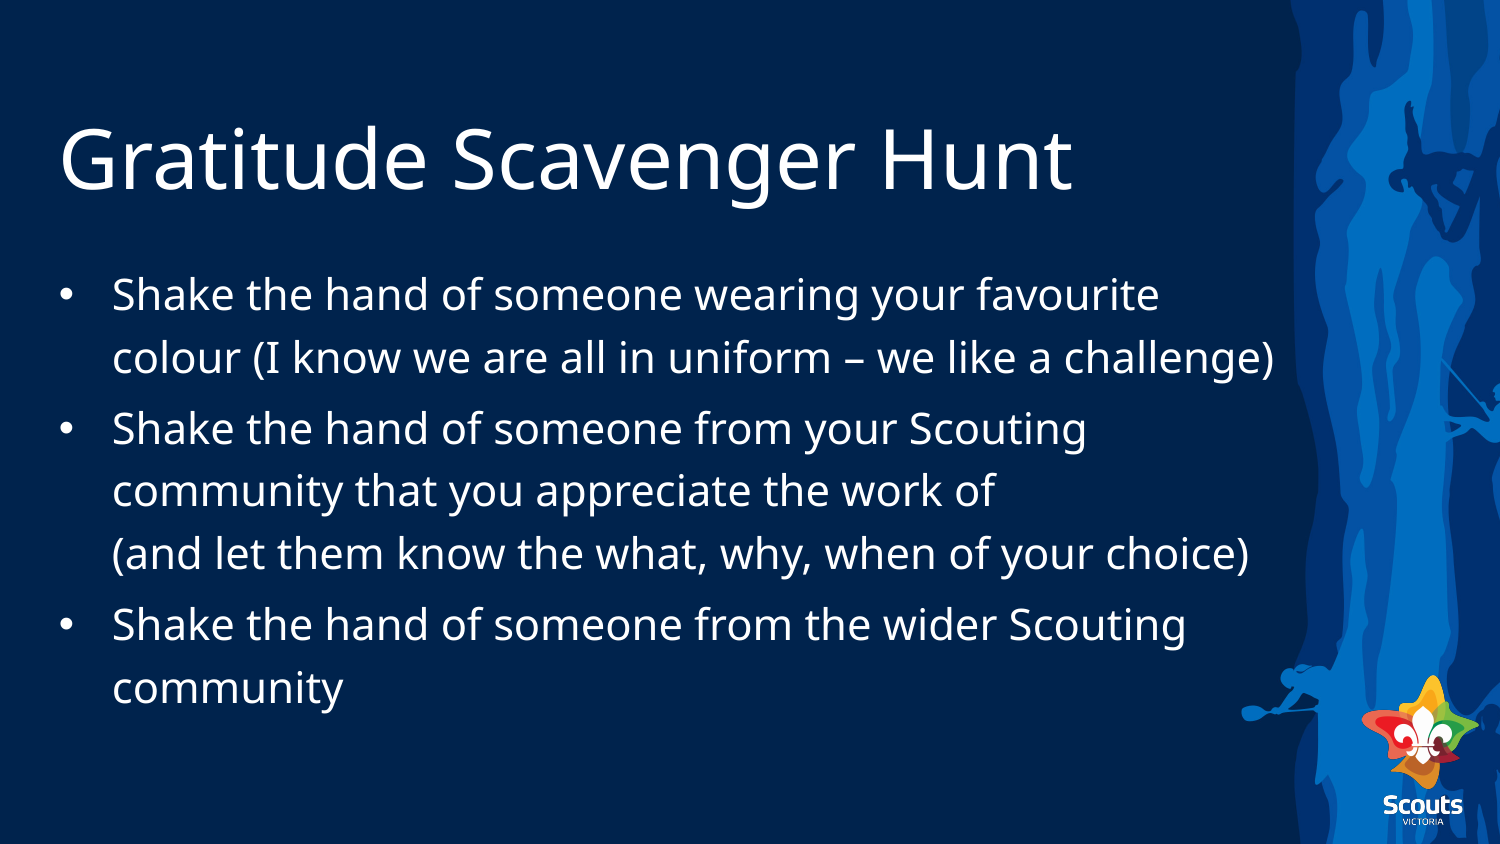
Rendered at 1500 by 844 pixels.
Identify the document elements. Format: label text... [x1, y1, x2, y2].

picture [0, 0, 1500, 844]
list Shake the hand of someone wearing your favourite colour (I know we are all in uniform – we like a challenge) Shake the hand of someone from your Scouting community that you appreciate the work of (and let them know the what, why, when of your choice) Shake the hand of someone from the wider Scouting community [43, 249, 1298, 806]
title Gratitude Scavenger Hunt [43, 86, 1500, 227]
